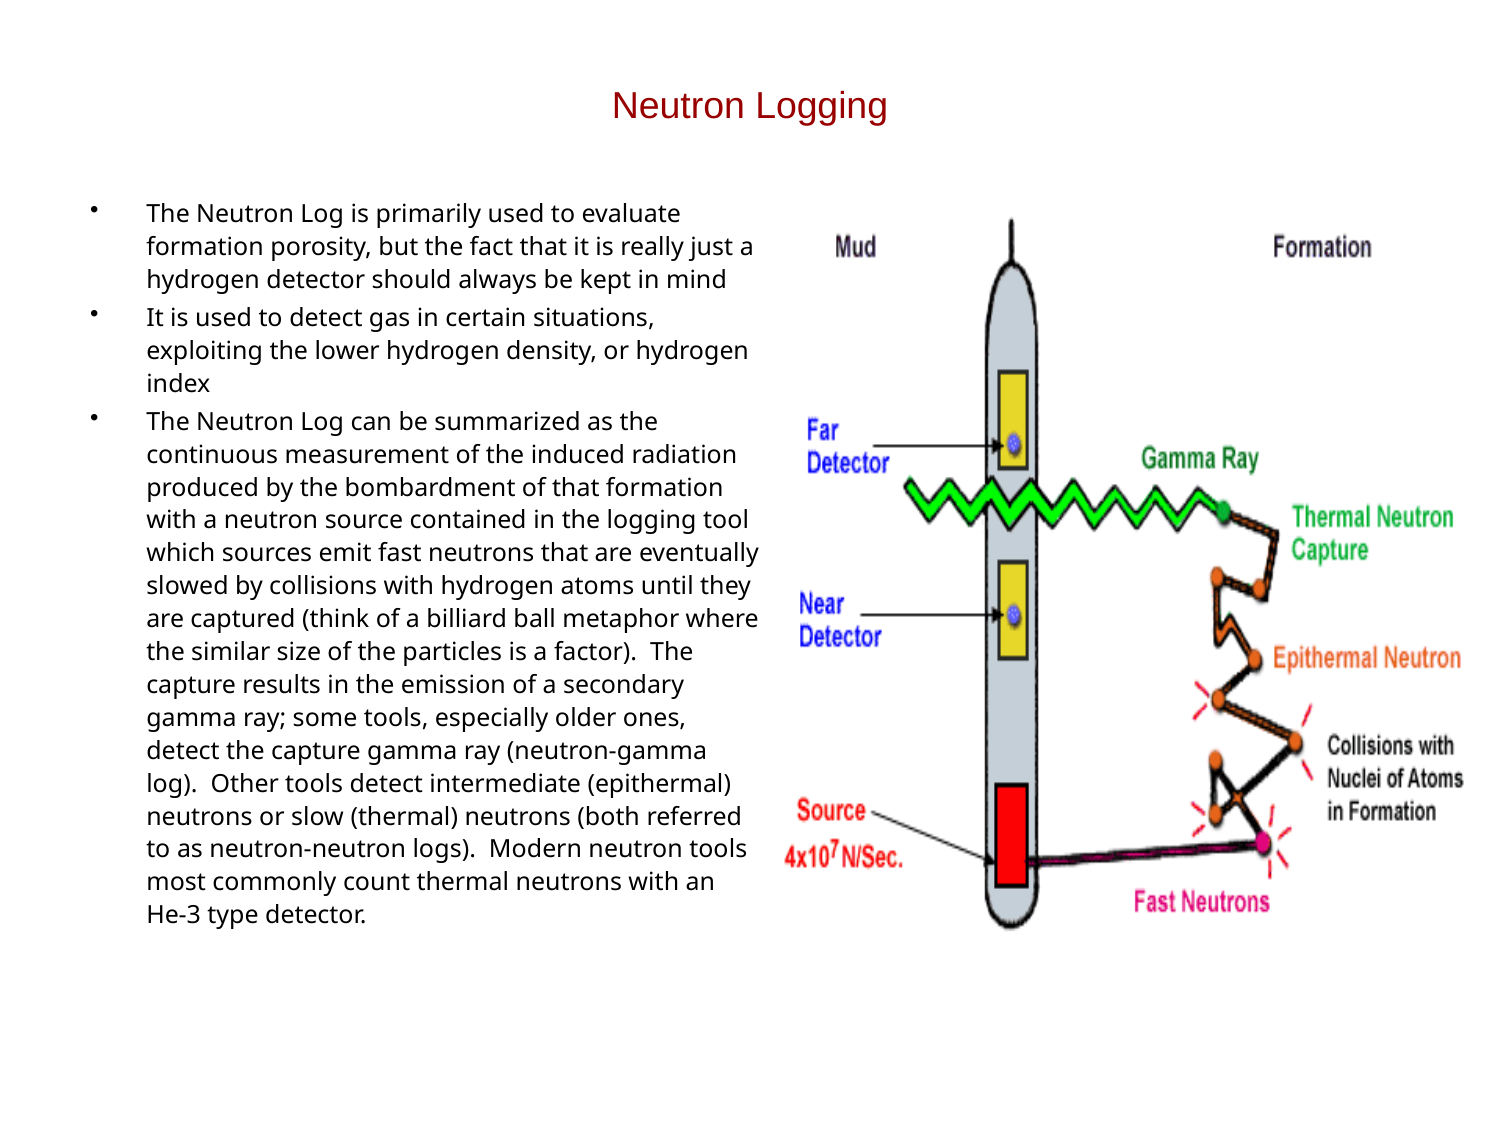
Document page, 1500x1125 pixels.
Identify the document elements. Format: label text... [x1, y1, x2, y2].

title Neutron Logging [74, 44, 1426, 163]
list The Neutron Log is primarily used to evaluate formation porosity, but the fact that it is really just a hydrogen detector should always be kept in mind It is used to detect gas in certain situations, exploiting the lower hydrogen density, or hydrogen index The Neutron Log can be summarized as the continuous measurement of the induced radiation produced by the bombardment of that formation with a neutron source contained in the logging tool which sources emit fast neutrons that are eventually slowed by collisions with hydrogen atoms until they are captured (think of a billiard ball metaphor where the similar size of the particles is a factor). The capture results in the emission of a secondary gamma ray; some tools, especially older ones, detect the capture gamma ray (neutron-gamma log). Other tools detect intermediate (epithermal) neutrons or slow (thermal) neutrons (both referred to as neutron-neutron logs). Modern neutron tools most commonly count thermal neutrons with an He-3 type detector. [74, 187, 776, 1006]
picture [774, 199, 1500, 951]
